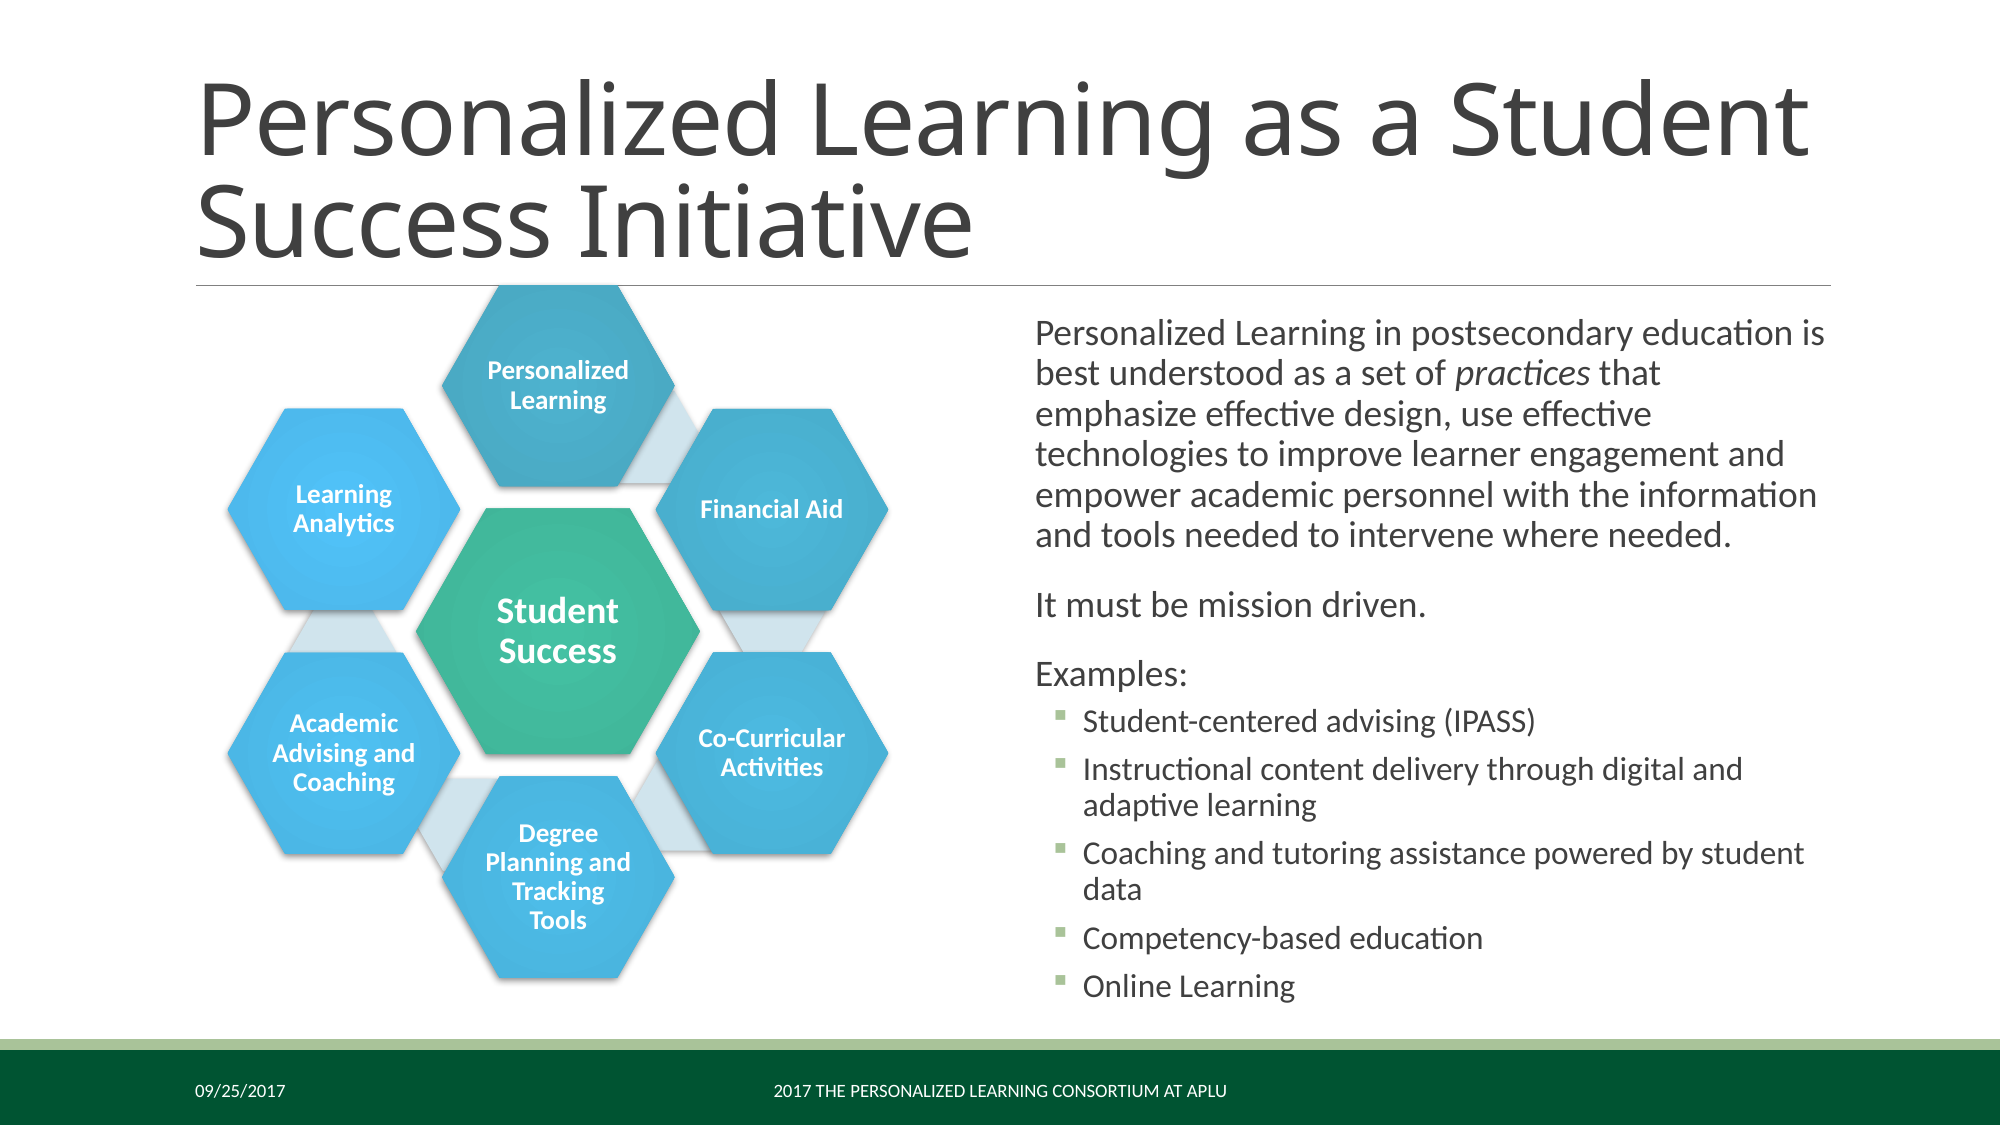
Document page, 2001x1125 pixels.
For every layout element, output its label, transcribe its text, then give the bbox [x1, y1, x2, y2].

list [142, 284, 974, 979]
footer 2017 The Personalized Learning Consortium at APLU [604, 1059, 1396, 1120]
list Personalized Learning in postsecondary education is best understood as a set of practices that emphasize effective design, use effective technologies to improve learner engagement and empower academic personnel with the information and tools needed to intervene where needed. It must be mission driven. Examples: Student-centered advising (IPASS) Instructional content delivery through digital and adaptive learning Coaching and tutoring assistance powered by student data Competency-based education Online Learning [1020, 305, 1830, 1035]
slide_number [180, 1059, 586, 1120]
title Personalized Learning as a Student Success Initiative [180, 47, 1830, 285]
